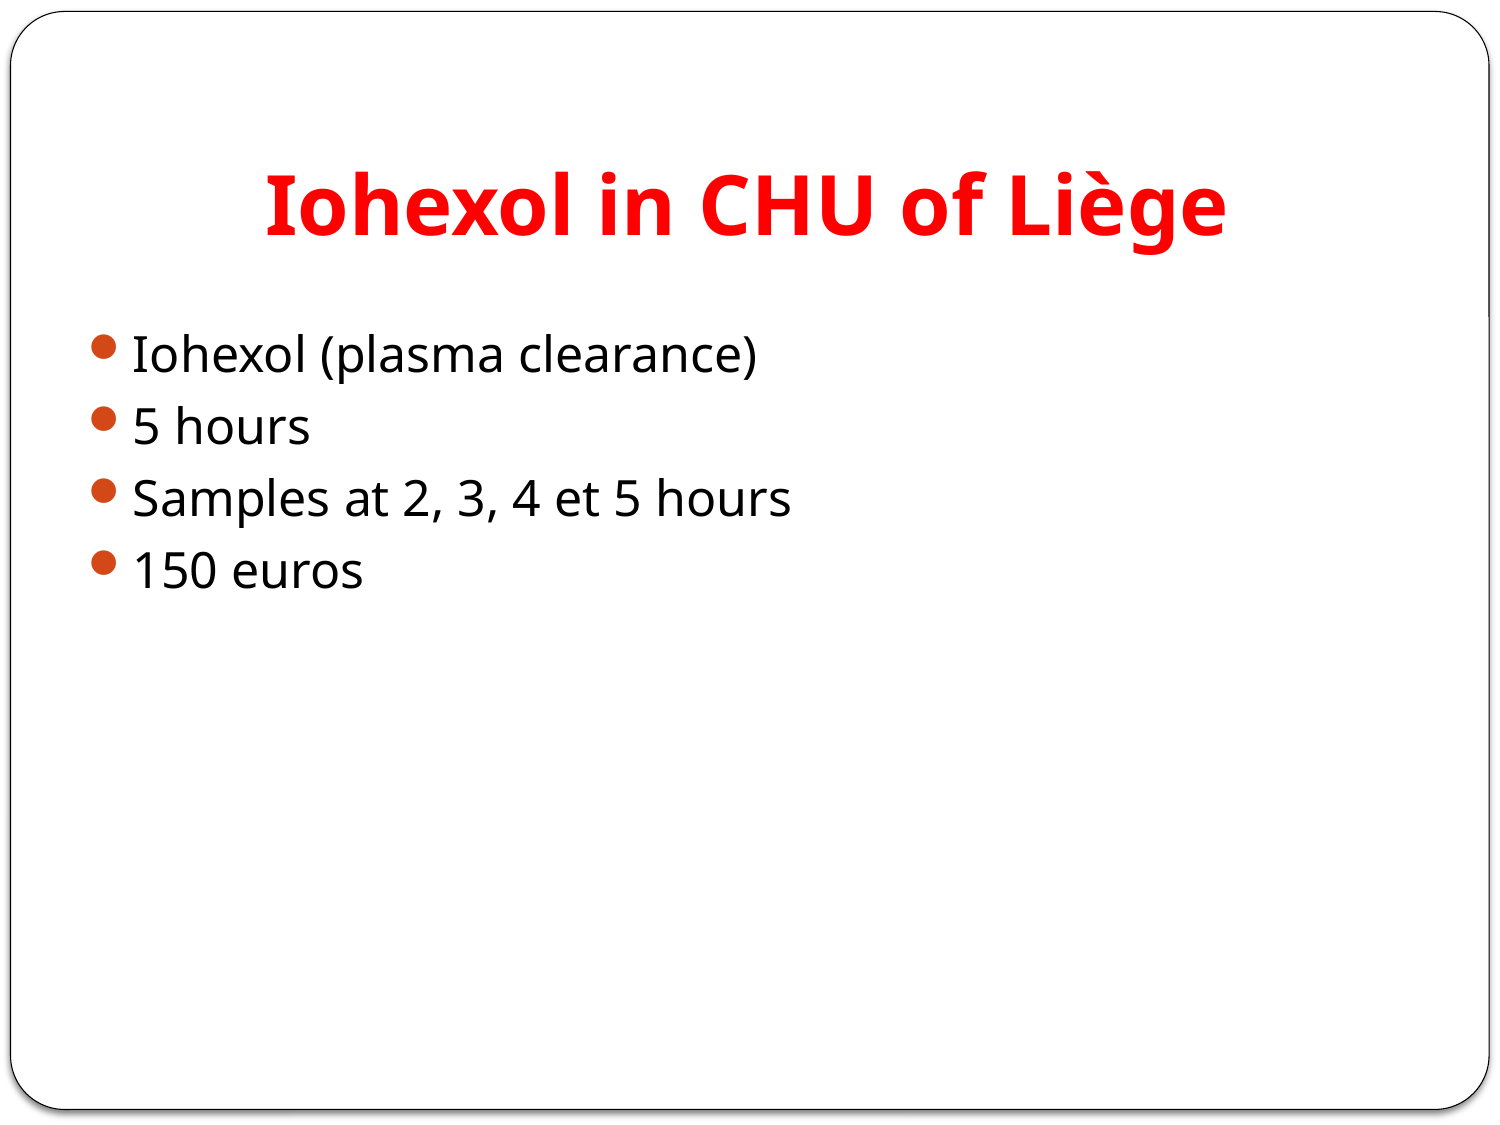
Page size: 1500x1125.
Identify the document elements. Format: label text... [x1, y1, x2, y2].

title Iohexol in CHU of Liège [147, 79, 1348, 268]
list Iohexol (plasma clearance) 5 hours Samples at 2, 3, 4 et 5 hours 150 euros [73, 314, 1459, 1059]
